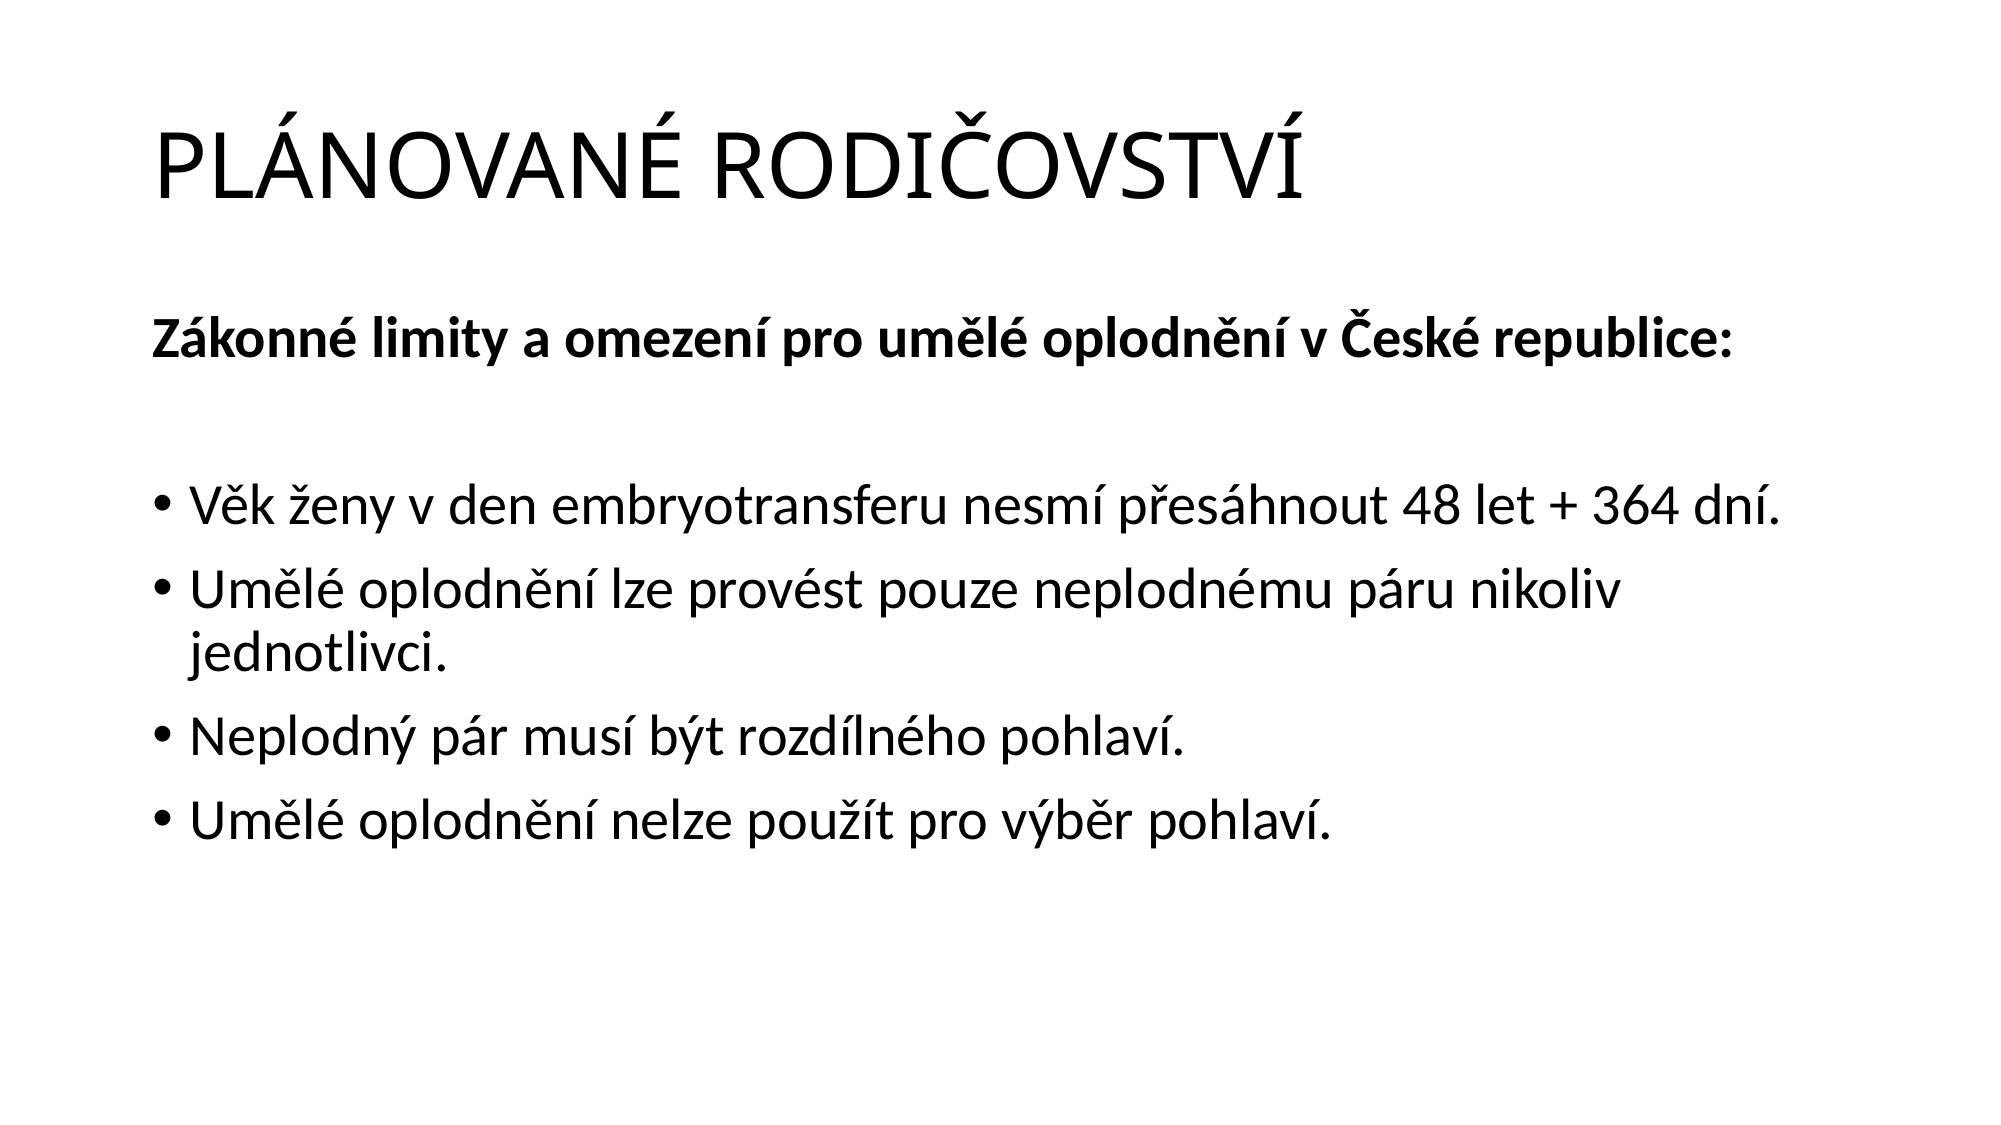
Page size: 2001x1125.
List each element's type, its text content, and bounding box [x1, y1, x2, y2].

title PLÁNOVANÉ RODIČOVSTVÍ [137, 59, 1863, 278]
list Zákonné limity a omezení pro umělé oplodnění v České republice: Věk ženy v den embryotransferu nesmí přesáhnout 48 let + 364 dní. Umělé oplodnění lze provést pouze neplodnému páru nikoliv jednotlivci. Neplodný pár musí být rozdílného pohlaví. Umělé oplodnění nelze použít pro výběr pohlaví. [137, 299, 1863, 1014]
